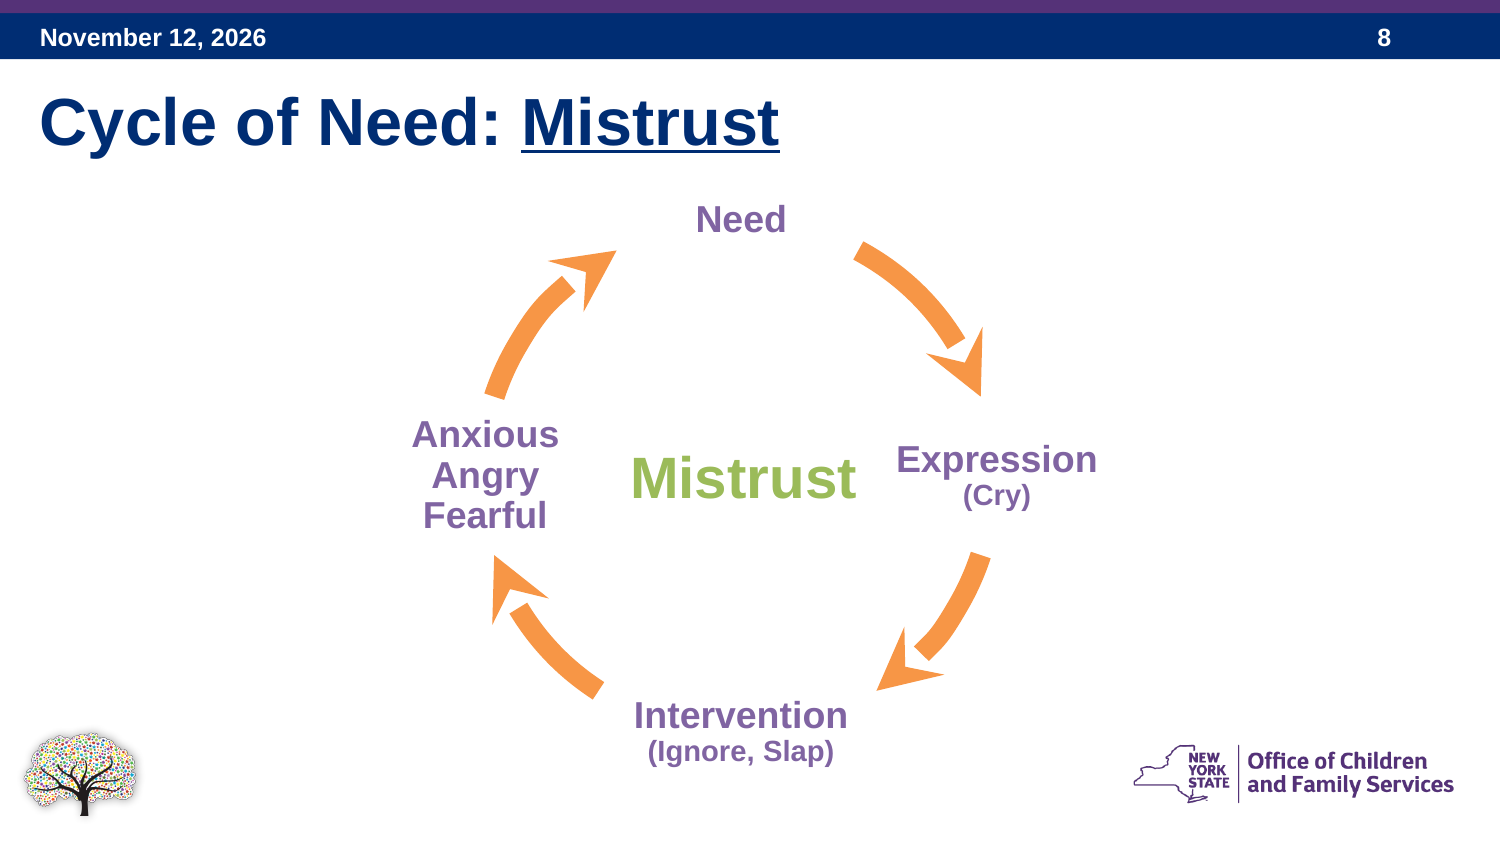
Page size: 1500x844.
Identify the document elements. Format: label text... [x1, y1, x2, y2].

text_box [249, 142, 1251, 810]
list Cycle of Need: Mistrust [24, 71, 1450, 177]
picture [1123, 734, 1463, 813]
picture [23, 732, 137, 816]
